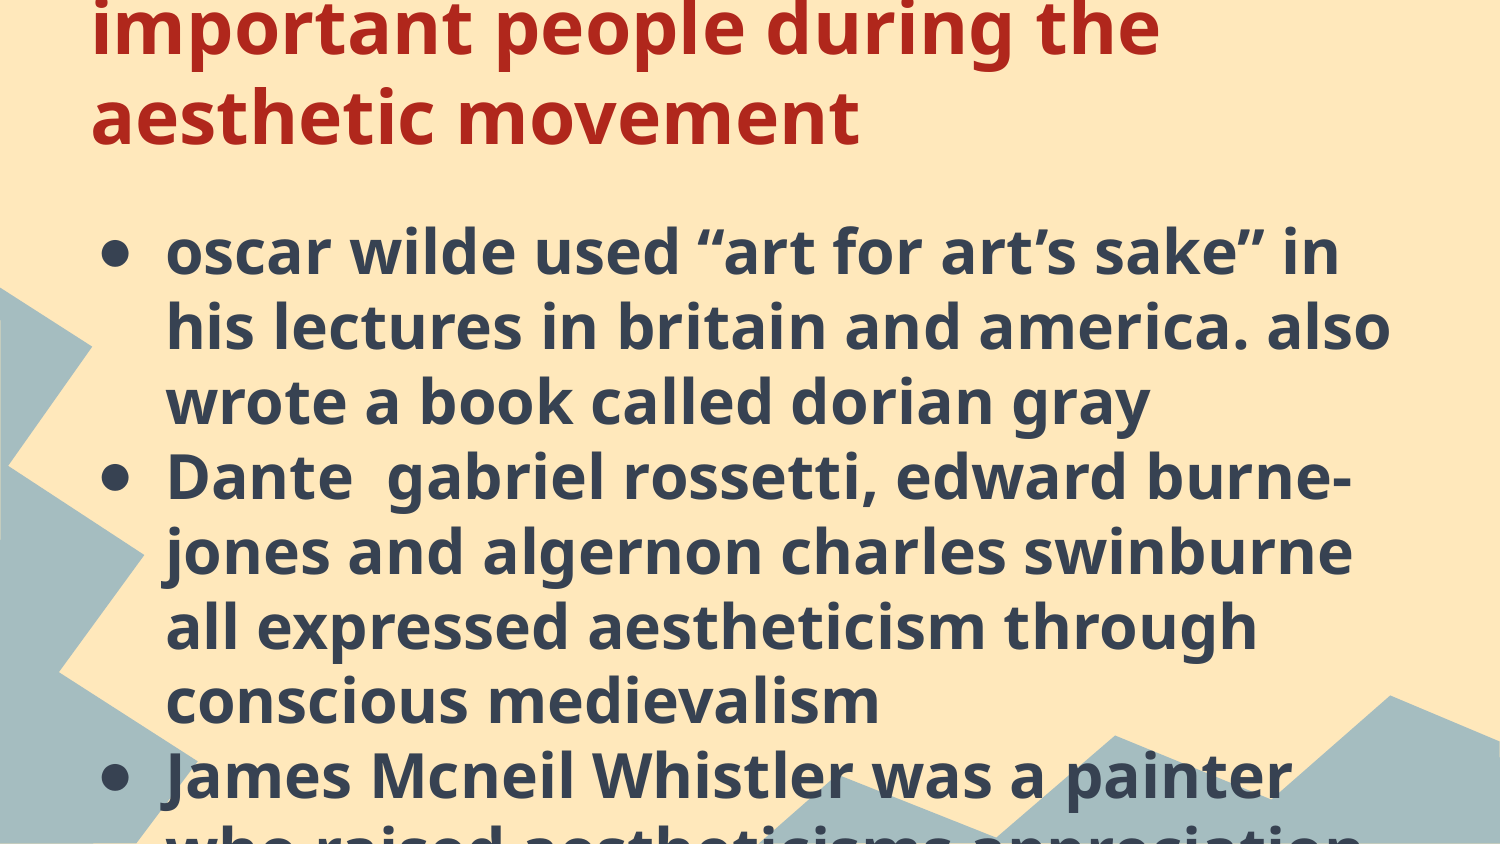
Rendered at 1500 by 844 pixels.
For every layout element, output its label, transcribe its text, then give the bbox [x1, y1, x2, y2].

list oscar wilde used “art for art’s sake” in his lectures in britain and america. also wrote a book called dorian gray Dante gabriel rossetti, edward burne-jones and algernon charles swinburne all expressed aestheticism through conscious medievalism James Mcneil Whistler was a painter who raised aestheticisms appreciation to probably the highest point. Immanuel Kant set the philosophical foundation; separated art from morality [75, 196, 1425, 808]
title important people during the aesthetic movement [75, 33, 1425, 175]
